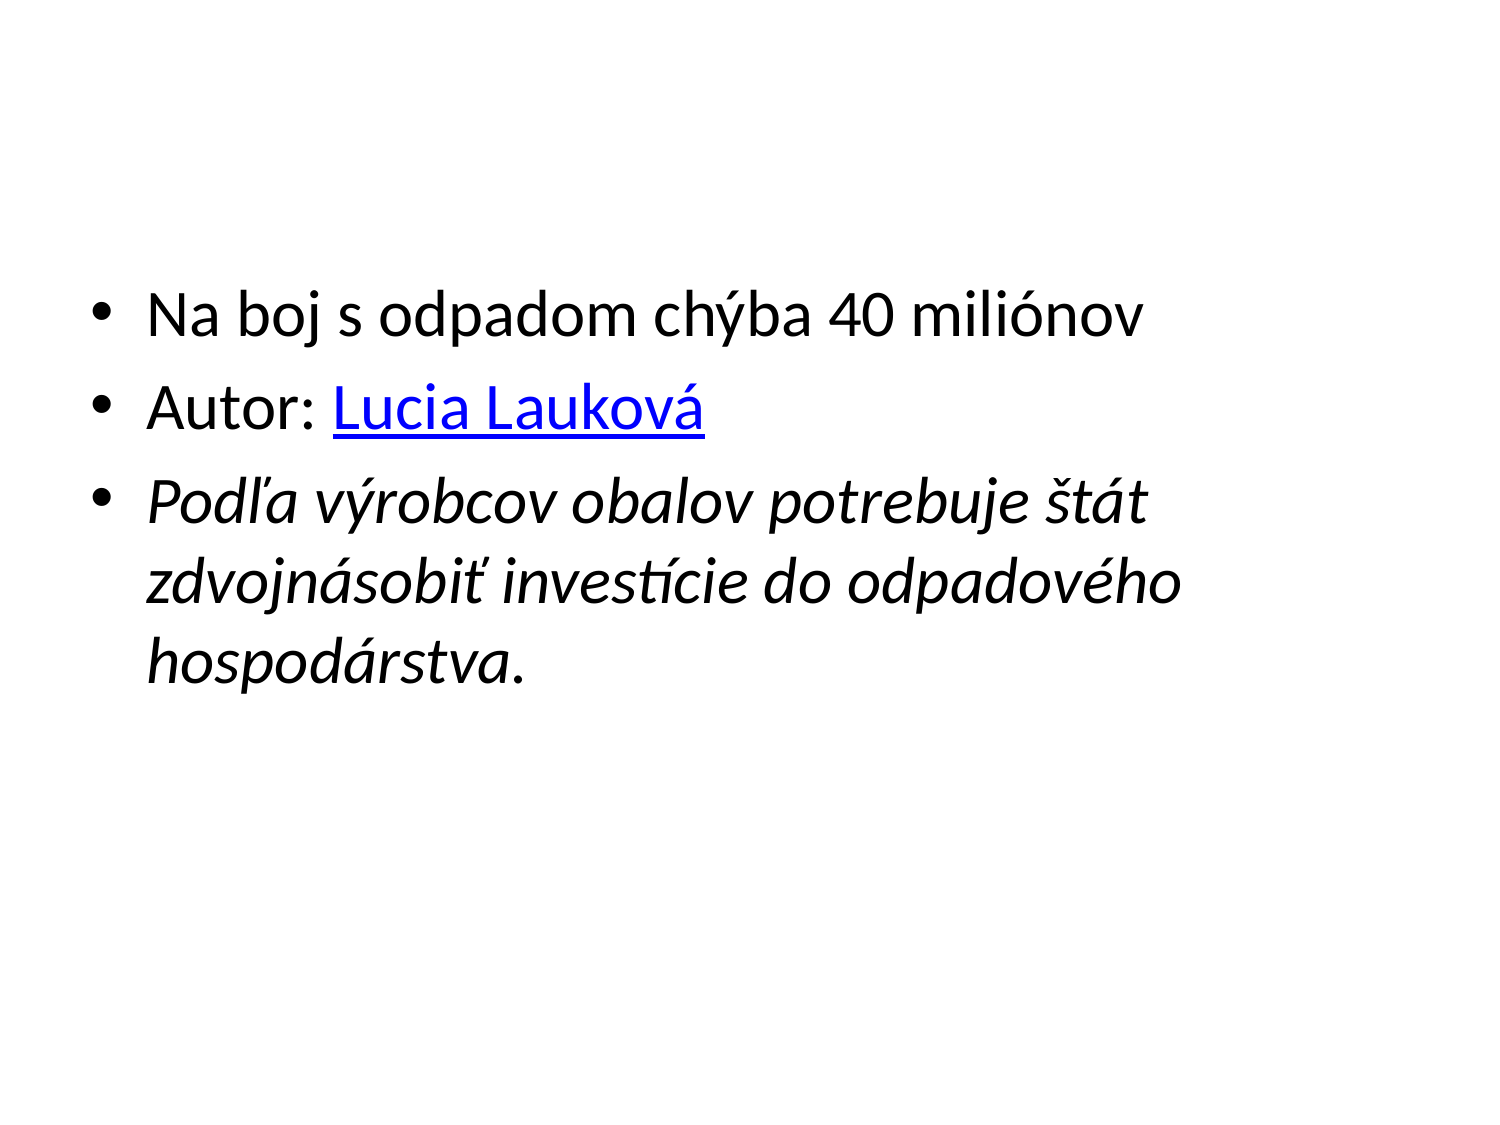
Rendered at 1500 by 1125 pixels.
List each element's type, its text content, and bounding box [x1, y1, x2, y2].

list Na boj s odpadom chýba 40 miliónov Autor: Lucia Lauková Podľa výrobcov obalov potrebuje štát zdvojnásobiť investície do odpadového hospodárstva. [75, 262, 1425, 1005]
